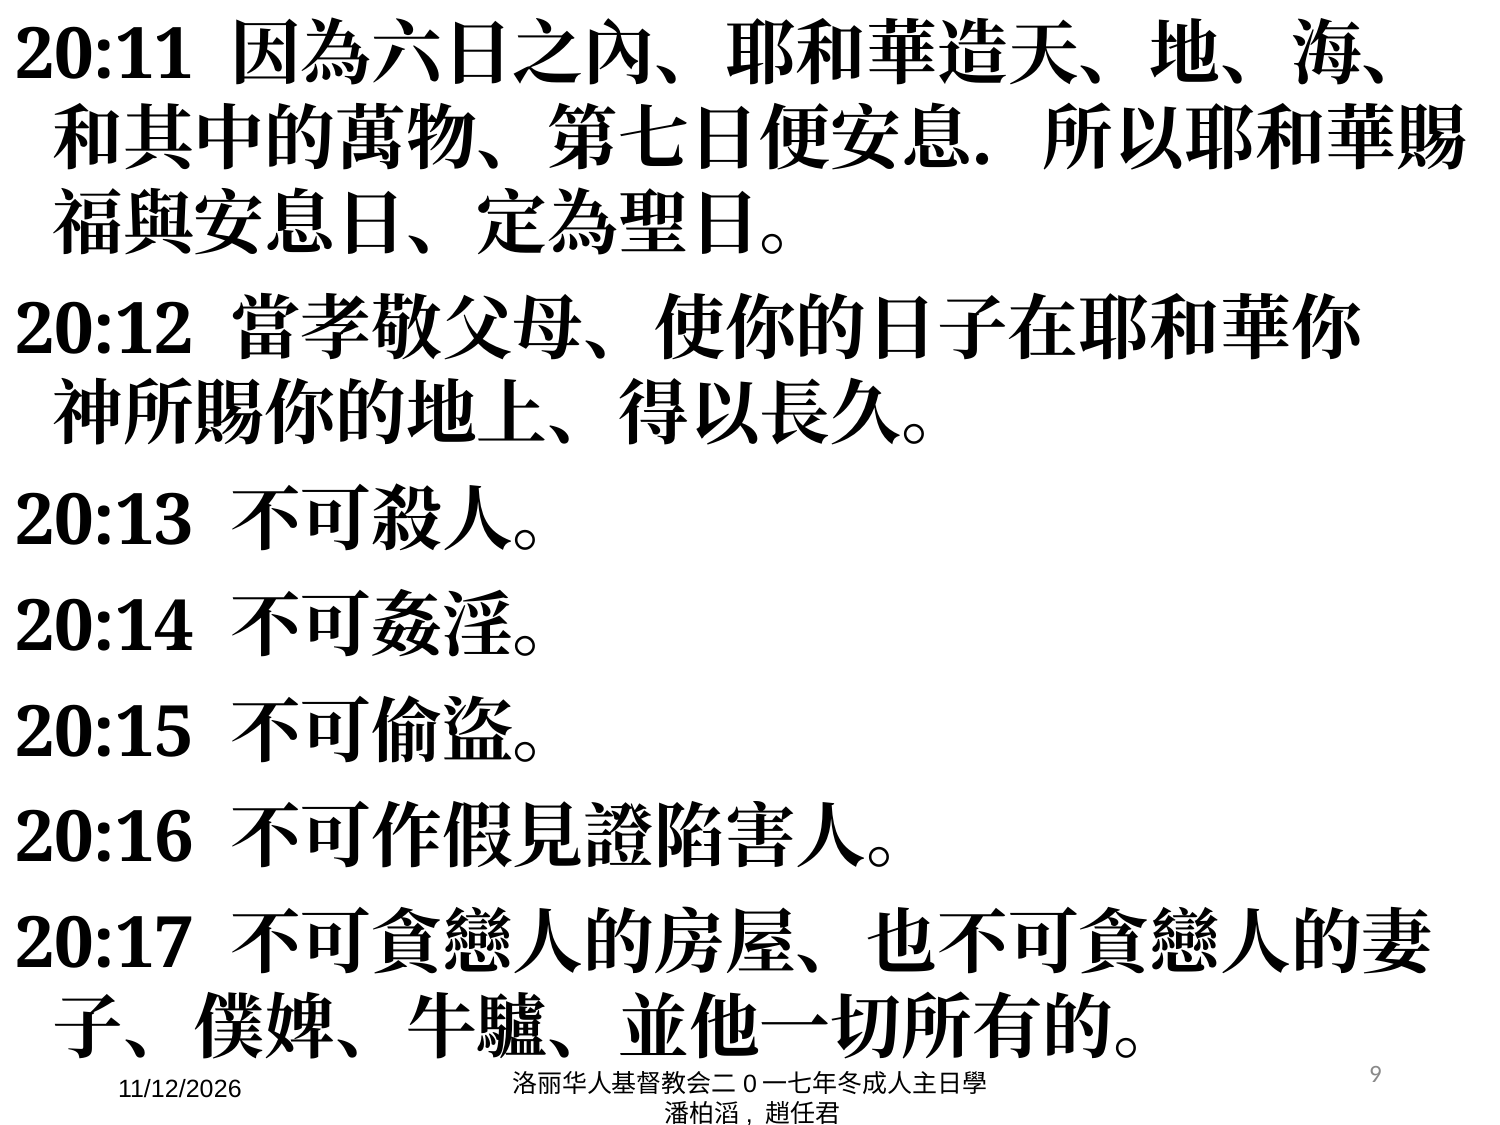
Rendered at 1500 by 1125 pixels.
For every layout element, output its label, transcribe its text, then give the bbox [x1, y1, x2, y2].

list 20:11 因為六日之內、耶和華造天、地、海、和其中的萬物、第七日便安息．所以耶和華賜福與安息日、定為聖日。 20:12 當孝敬父母、使你的日子在耶和華你 神所賜你的地上、得以長久。 20:13 不可殺人。 20:14 不可姦淫。 20:15 不可偷盜。 20:16 不可作假見證陷害人。 20:17 不可貪戀人的房屋、也不可貪戀人的妻子、僕婢、牛驢、並他一切所有的。 [0, 0, 1500, 975]
footer 洛丽华人基督教会二0一七年冬成人主日學 潘柏滔, 趙任君 [496, 1067, 1004, 1125]
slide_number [103, 1057, 441, 1118]
slide_number 9 [1059, 1042, 1397, 1103]
